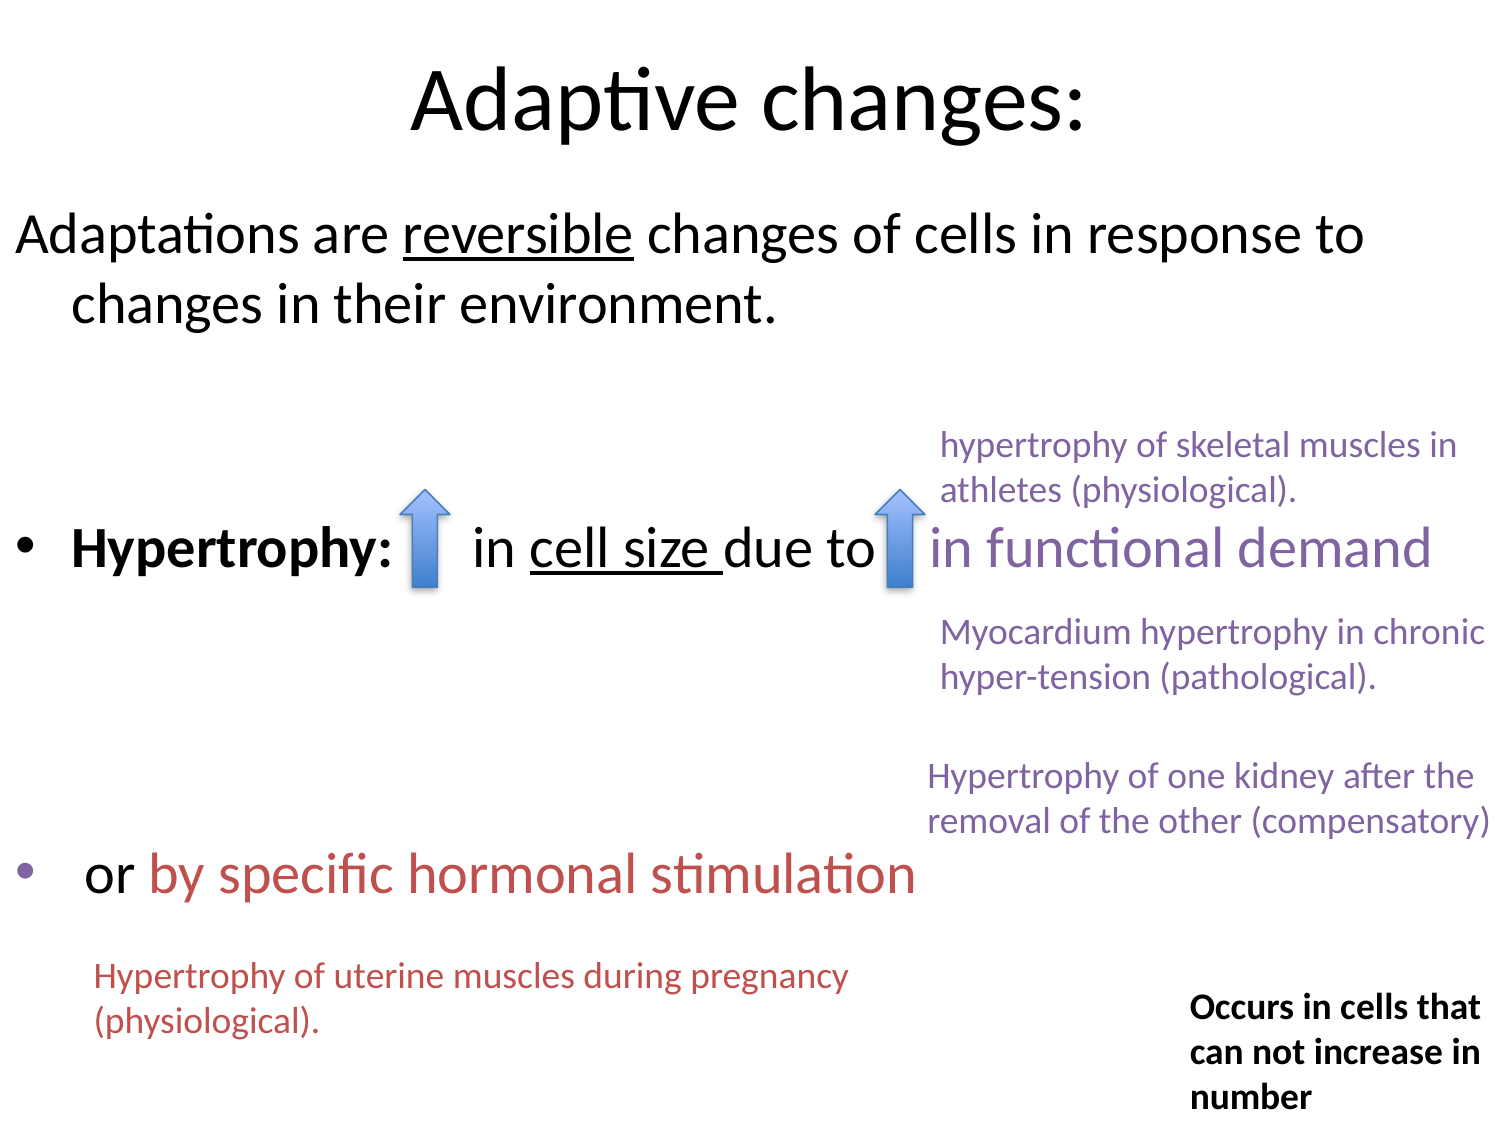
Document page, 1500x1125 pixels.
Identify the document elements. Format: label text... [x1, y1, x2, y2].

text_box [874, 488, 924, 589]
list Adaptations are reversible changes of cells in response to changes in their environment. Hypertrophy: in cell size due to in functional demand or by specific hormonal stimulation [0, 187, 1500, 1050]
title Adaptive changes: [75, 0, 1425, 187]
text_box Myocardium hypertrophy in chronic hyper-tension (pathological). [924, 599, 1500, 705]
text_box Hypertrophy of one kidney after the removal of the other (compensatory) [912, 743, 1500, 849]
text_box hypertrophy of skeletal muscles in athletes (physiological). [924, 412, 1500, 518]
text_box [399, 488, 451, 589]
text_box Hypertrophy of uterine muscles during pregnancy (physiological). [78, 943, 865, 1049]
text_box Occurs in cells that can not increase in number [1175, 974, 1500, 1124]
